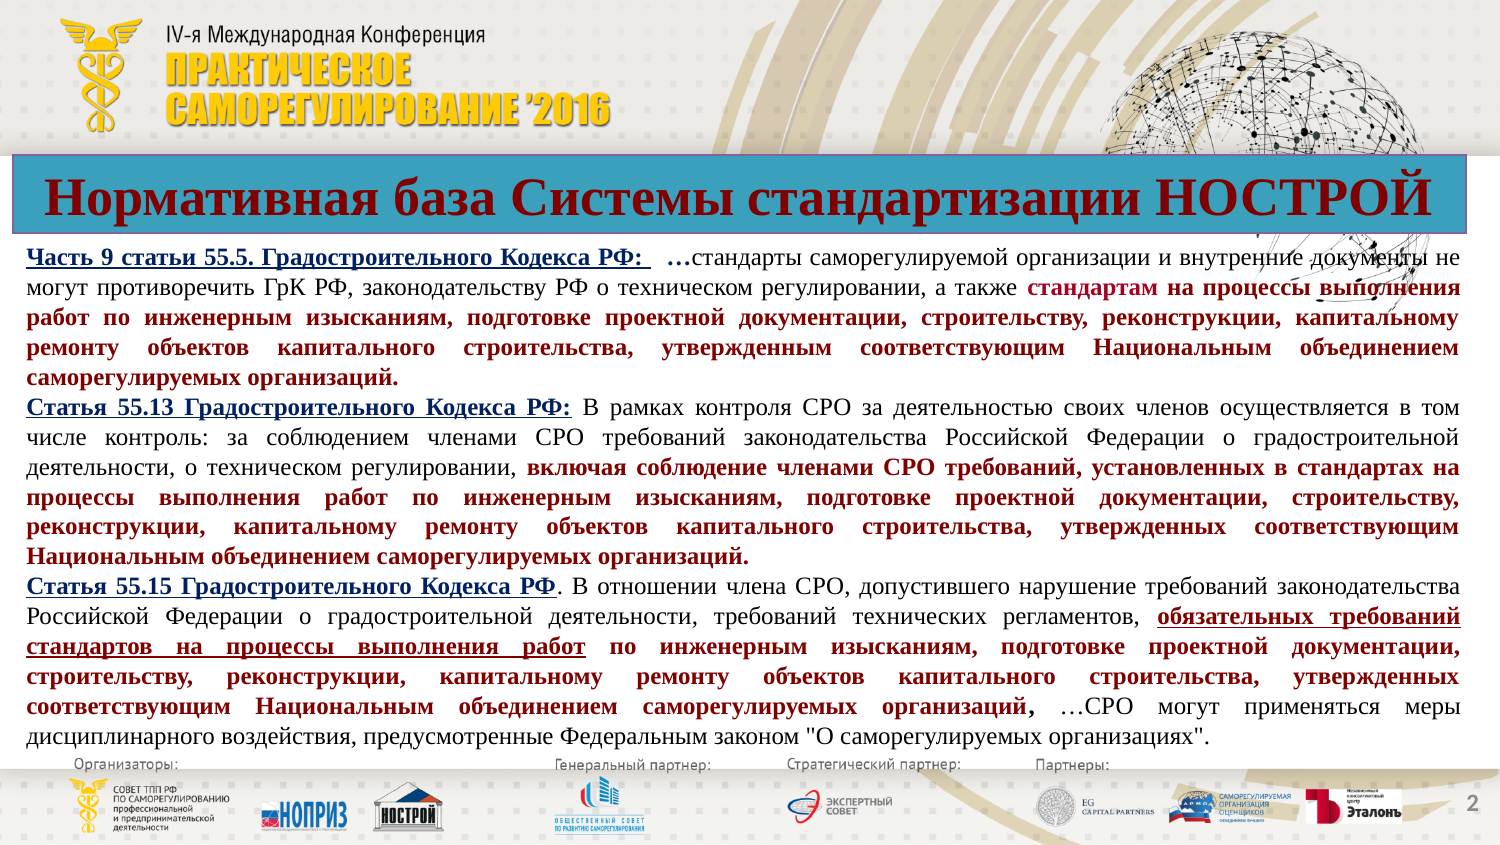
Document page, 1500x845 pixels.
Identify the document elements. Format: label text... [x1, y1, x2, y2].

text_box Нормативная база Системы стандартизации НОСТРОЙ [13, 155, 1467, 233]
picture [0, 0, 1500, 845]
text_box Часть 9 статьи 55.5. Градостроительного Кодекса РФ: …стандарты саморегулируемой организации и внутренние документы не могут противоречить ГрК РФ, законодательству РФ о техническом регулировании, а также стандартам на процессы выполнения работ по инженерным изысканиям, подготовке проектной документации, строительству, реконструкции, капитальному ремонту объектов капитального строительства, утвержденным соответствующим Национальным объединением саморегулируемых организаций. Статья 55.13 Градостроительного Кодекса РФ: В рамках контроля СРО за деятельностью своих членов осуществляется в том числе контроль: за соблюдением членами СРО требований законодательства Российской Федерации о градостроительной деятельности, о техническом регулировании, включая соблюдение членами СРО требований, установленных в стандартах на процессы выполнения работ по инженерным изысканиям, подготовке проектной документации, строительству, реконструкции, капитальному ремонту объектов капитального строительства, утвержденных соответствующим Национальным объединением саморегулируемых организаций. Статья 55.15 Градостроительного Кодекса РФ. В отношении члена СРО, допустившего нарушение требований законодательства Российской Федерации о градостроительной деятельности, требований технических регламентов, обязательных требований стандартов на процессы выполнения работ по инженерным изысканиям, подготовке проектной документации, строительству, реконструкции, капитальному ремонту объектов капитального строительства, утвержденных соответствующим Национальным объединением саморегулируемых организаций, …СРО могут применяться меры дисциплинарного воздействия, предусмотренные Федеральным законом "О саморегулируемых организациях". [11, 233, 1477, 742]
